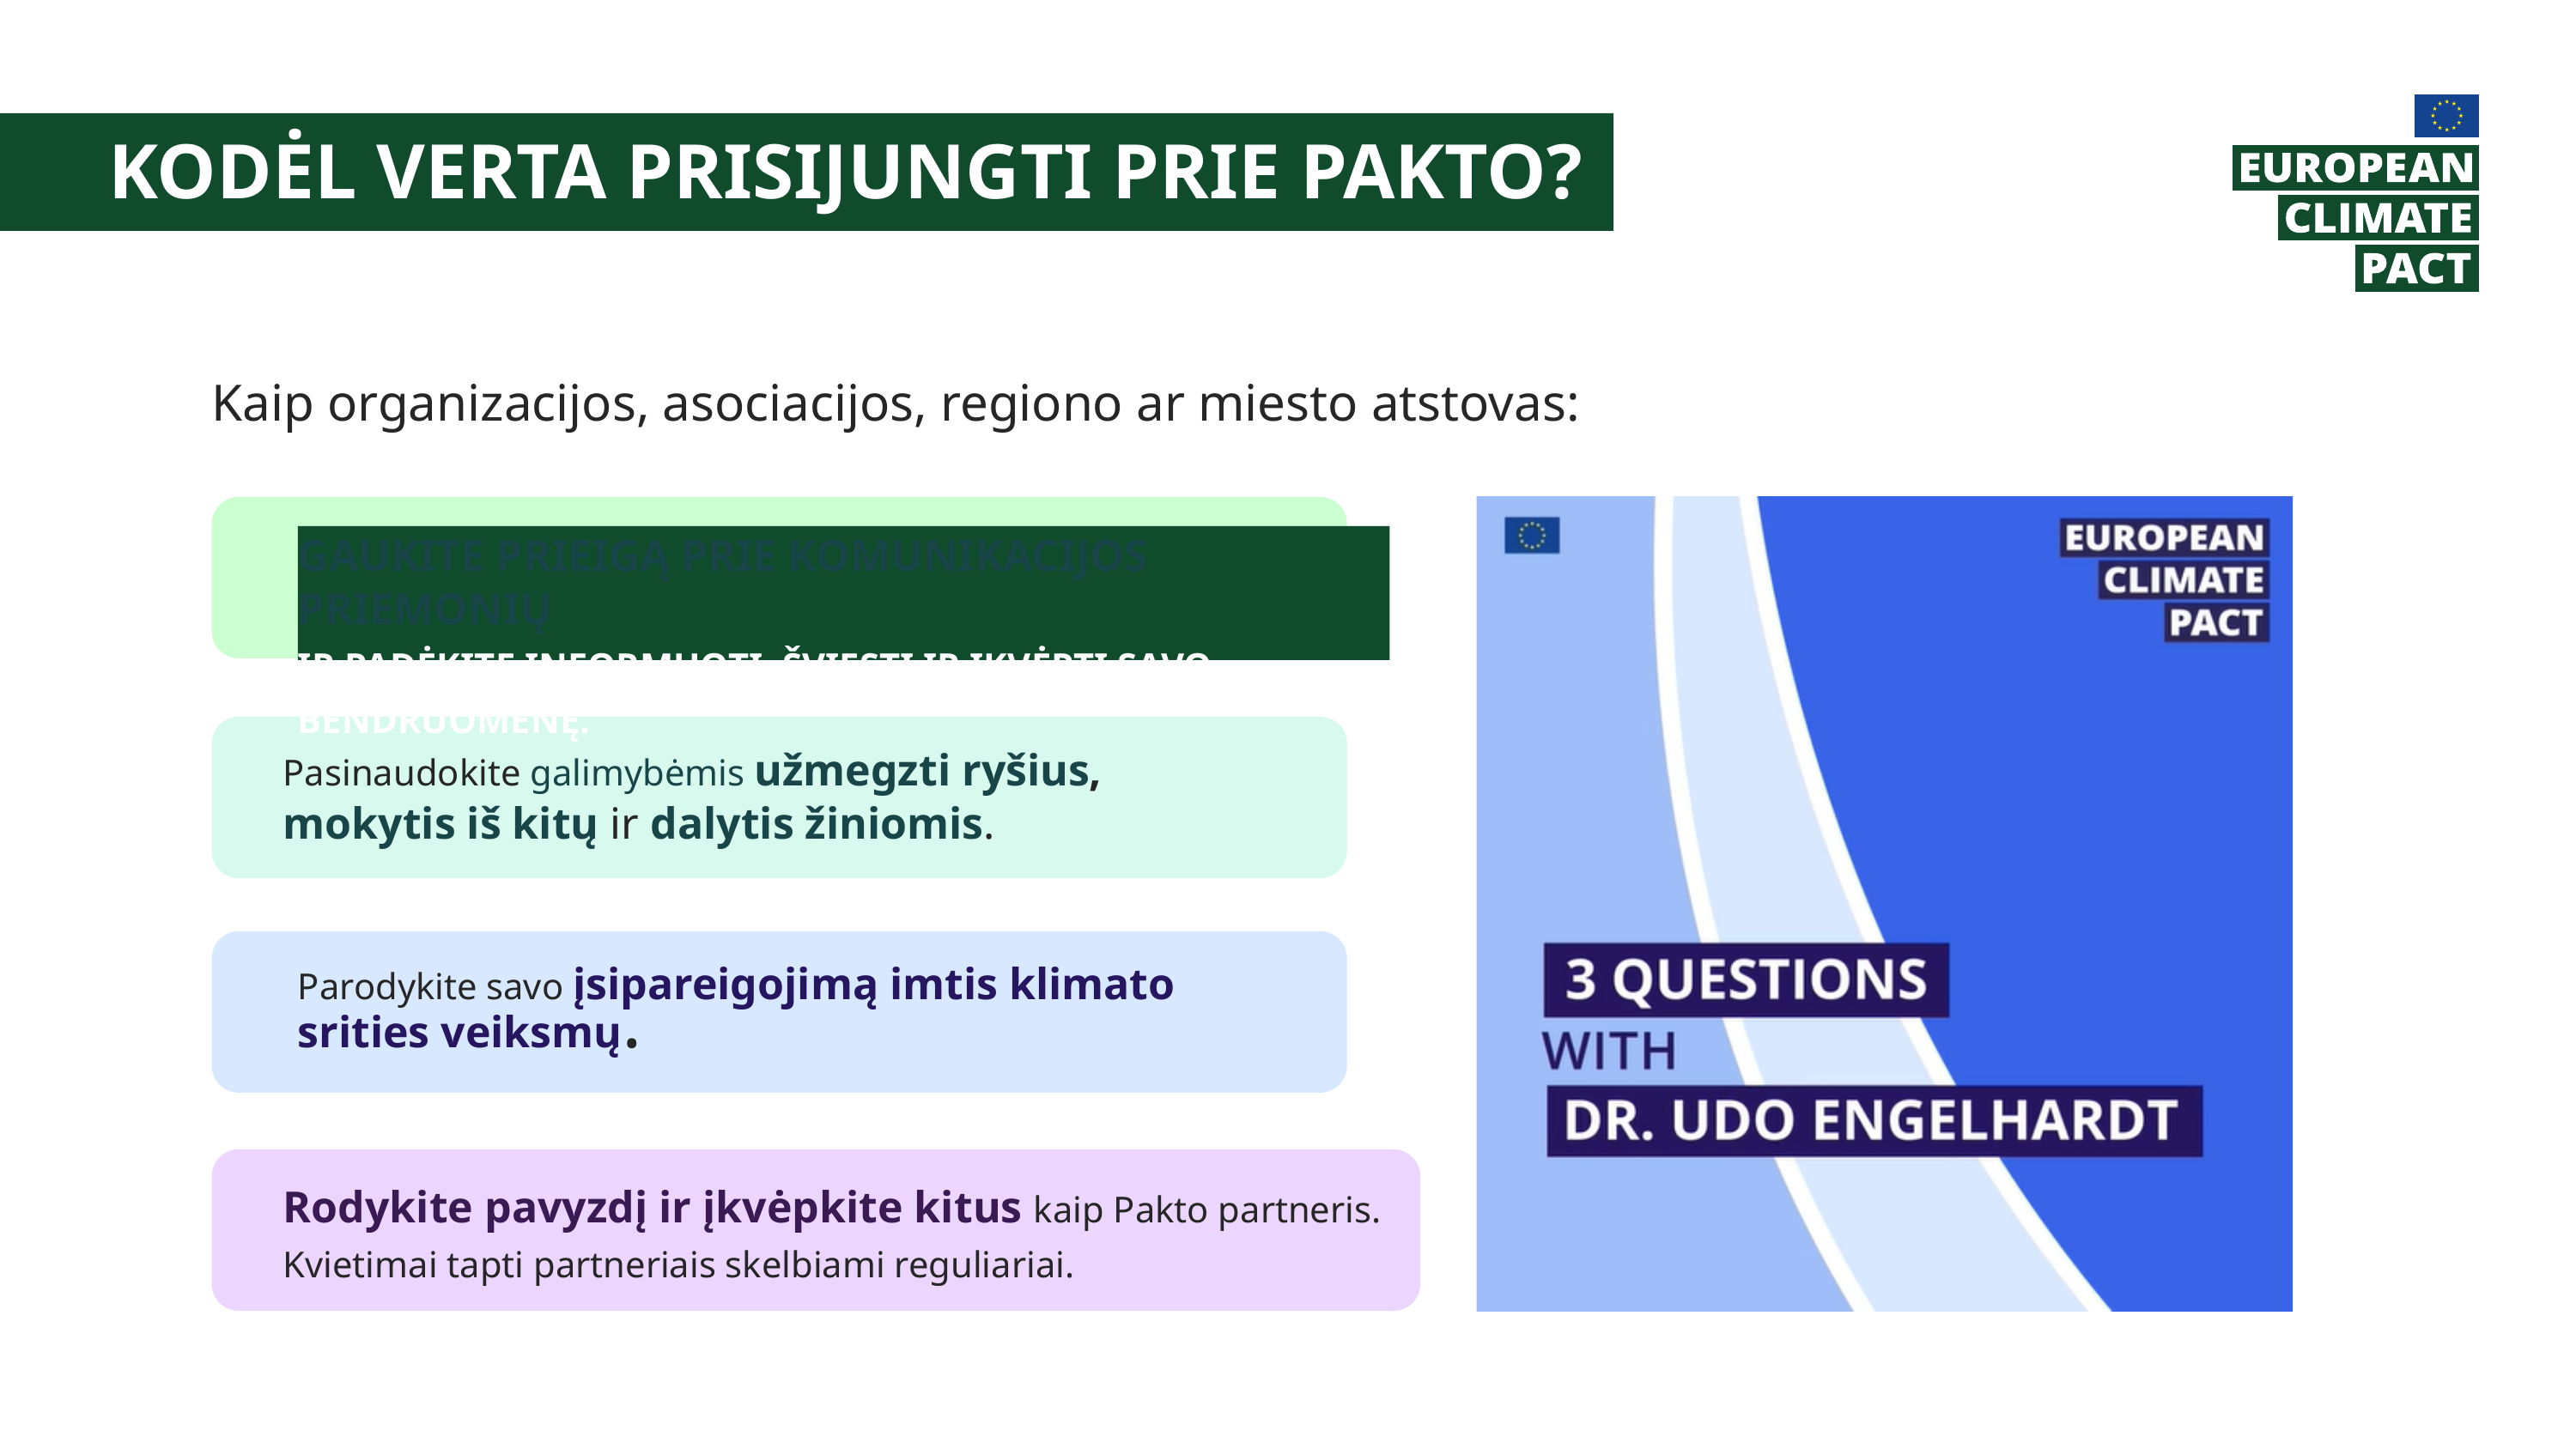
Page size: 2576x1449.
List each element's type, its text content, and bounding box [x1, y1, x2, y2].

text_box Rodykite pavyzdį ir įkvėpkite kitus kaip Pakto partneris. Kvietimai tapti partneriais skelbiami reguliariai. [283, 1177, 1476, 1312]
text_box [210, 930, 1348, 1094]
text_box [210, 495, 1348, 659]
list Kodėl verta prisijungti prie Pakto? [0, 112, 1614, 231]
text_box [210, 1148, 1422, 1313]
text_box Parodykite savo įsipareigojimą imtis klimato srities veiksmų. [297, 955, 1288, 1089]
text_box Pasinaudokite galimybėmis užmegzti ryšius, mokytis iš kitų ir dalytis žiniomis. [283, 740, 1476, 867]
text_box Kaip organizacijos, asociacijos, regiono ar miesto atstovas: [211, 359, 2246, 434]
picture [1476, 496, 2293, 1313]
list Gaukite prieigą prie komunikacijos priemonių ir padėkite informuoti, šviesti ir įkvėpti savo bendruomenę. [297, 525, 1390, 660]
text_box [210, 715, 1348, 879]
